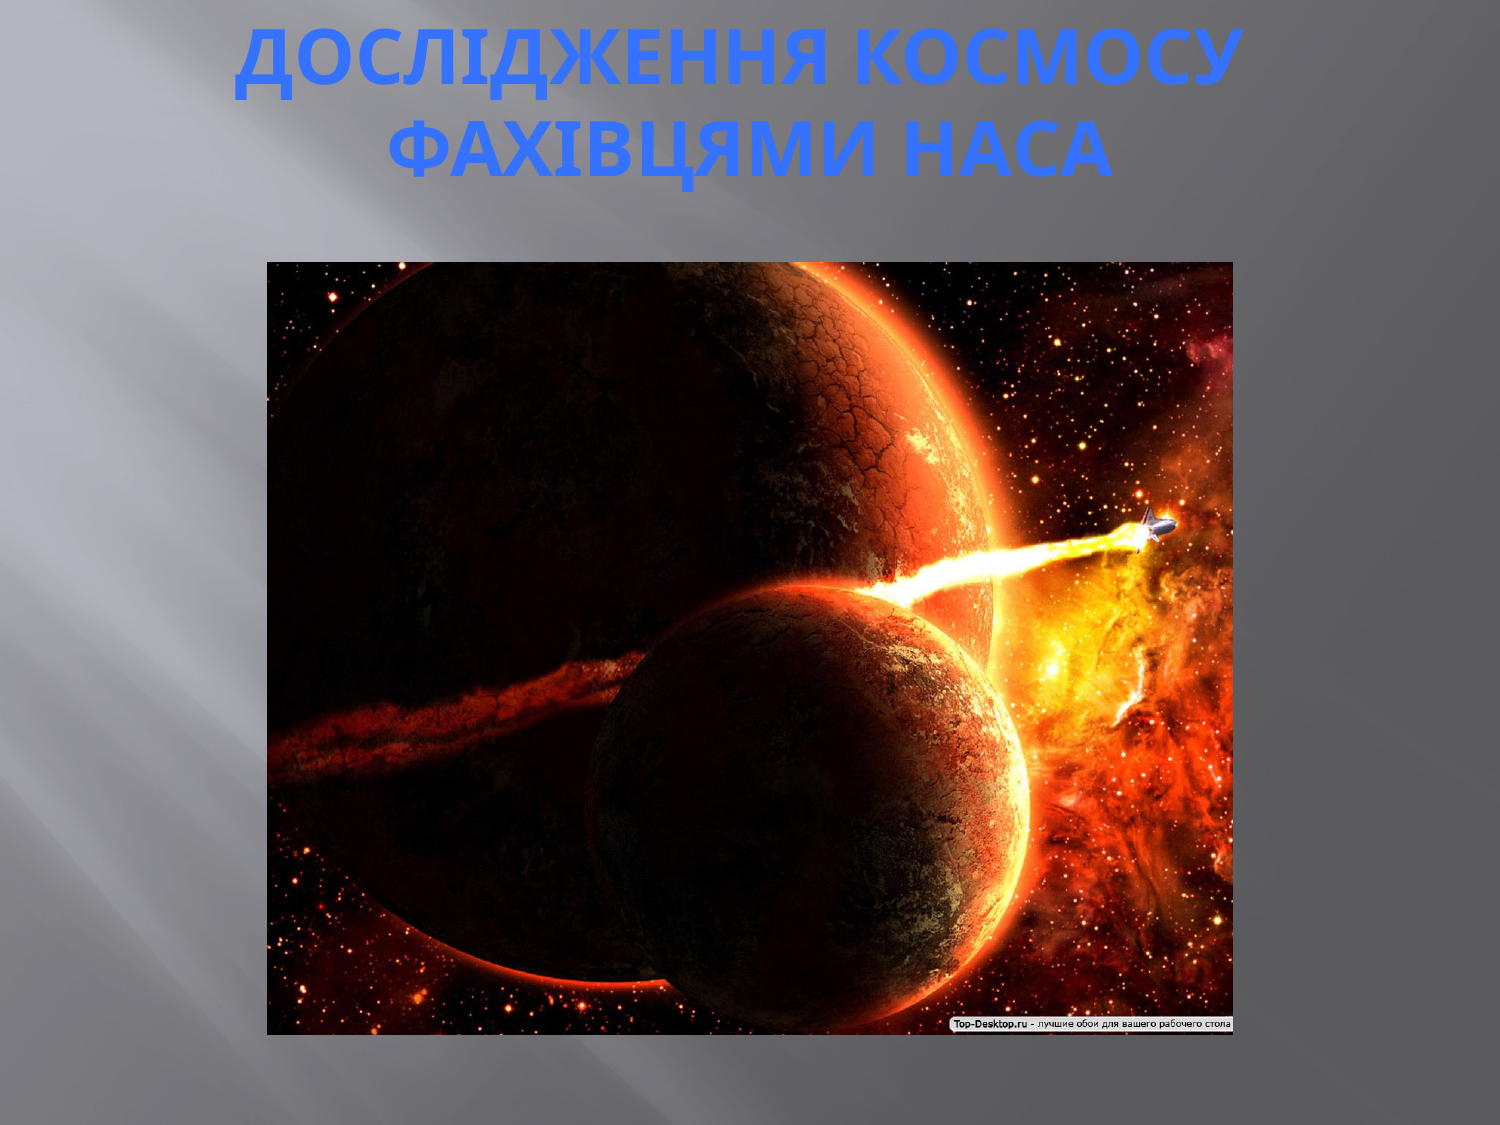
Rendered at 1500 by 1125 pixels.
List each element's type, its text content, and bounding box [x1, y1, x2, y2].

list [266, 262, 1233, 1036]
title Дослідження космосу фахівцями НАСА [0, 0, 1500, 200]
